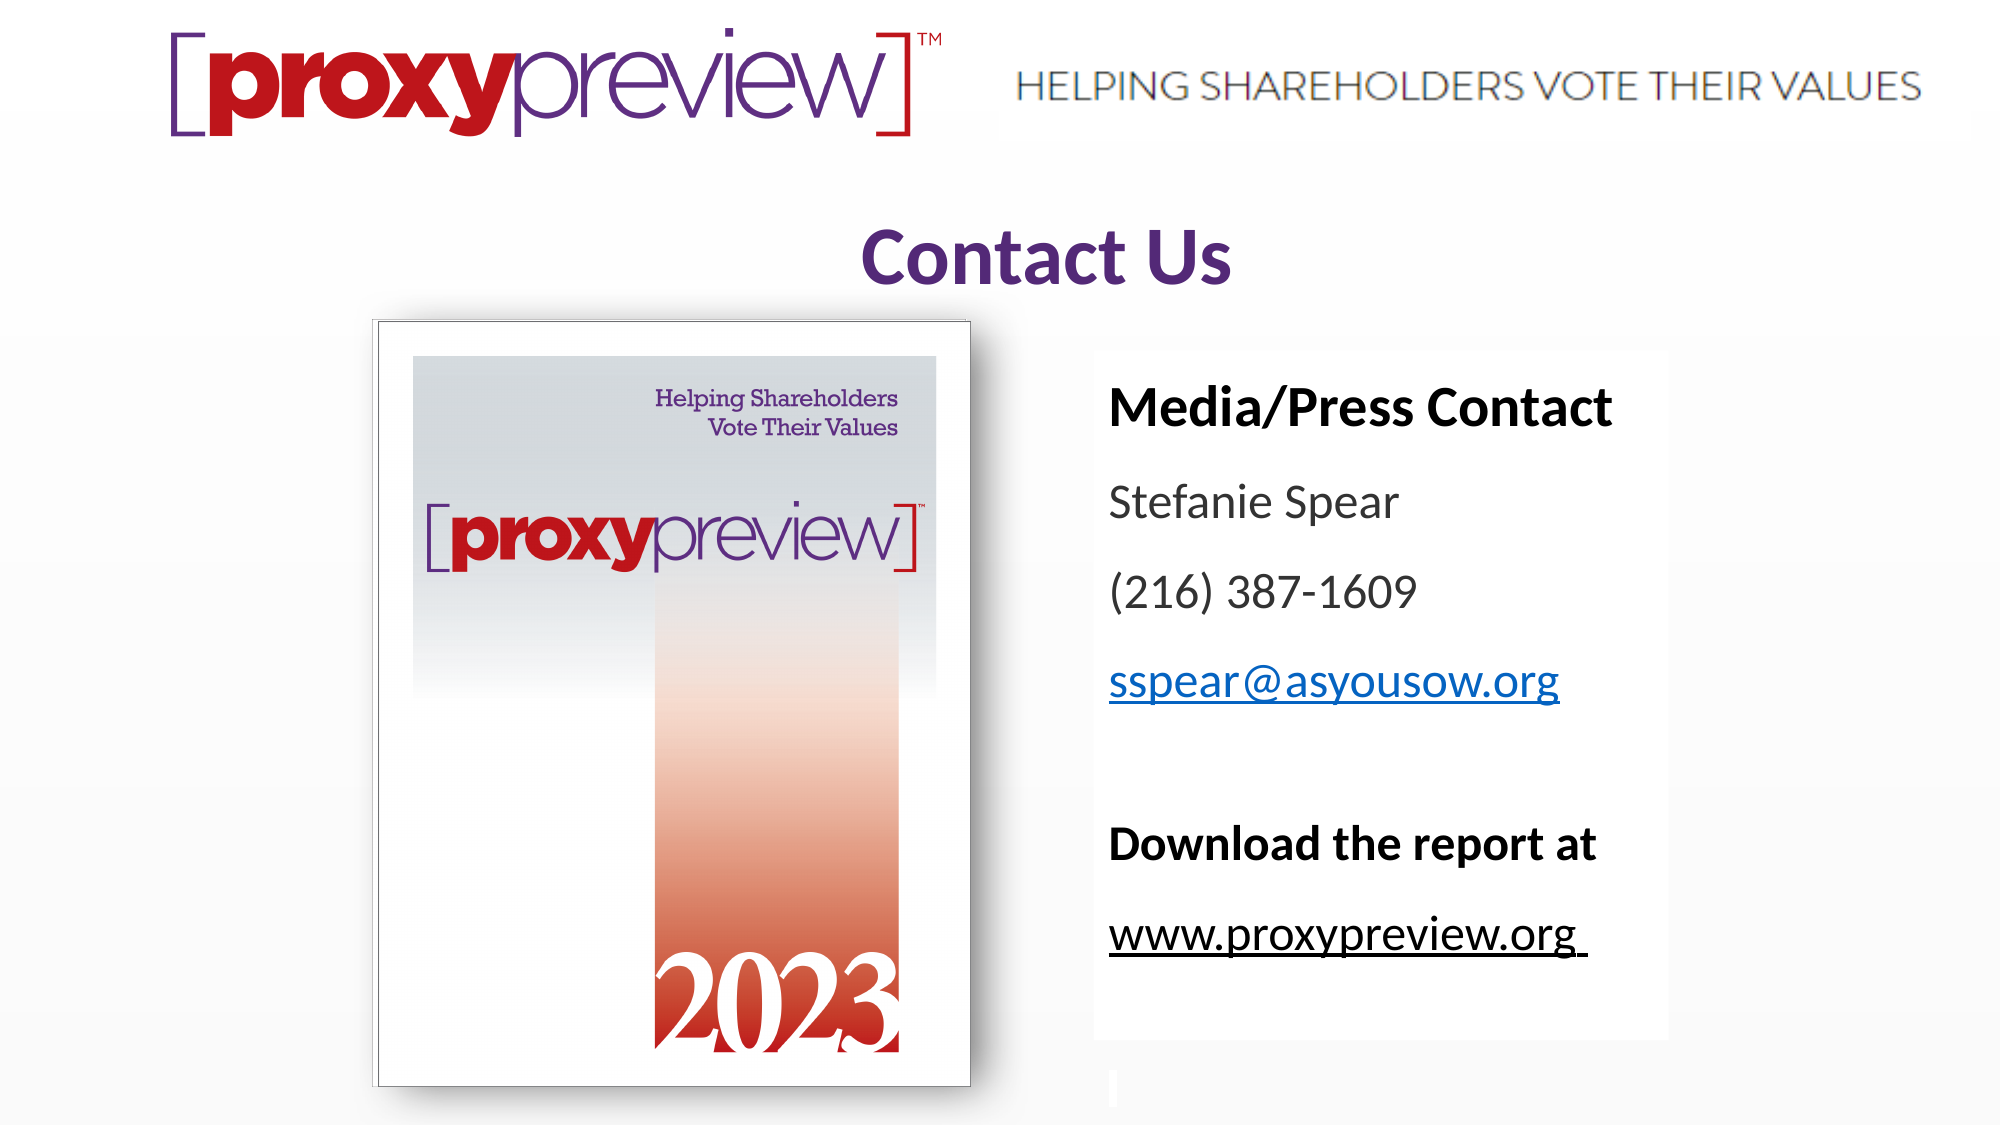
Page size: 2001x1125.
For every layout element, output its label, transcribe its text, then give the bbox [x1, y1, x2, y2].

text_box Contact Us [372, 182, 1723, 321]
text_box Media/Press Contact Stefanie Spear (216) 387-1609 sspear@asyousow.org Download the report at www.proxypreview.org [1093, 350, 1669, 1041]
picture [171, 28, 941, 137]
picture [999, 56, 1971, 141]
picture [372, 319, 971, 1088]
